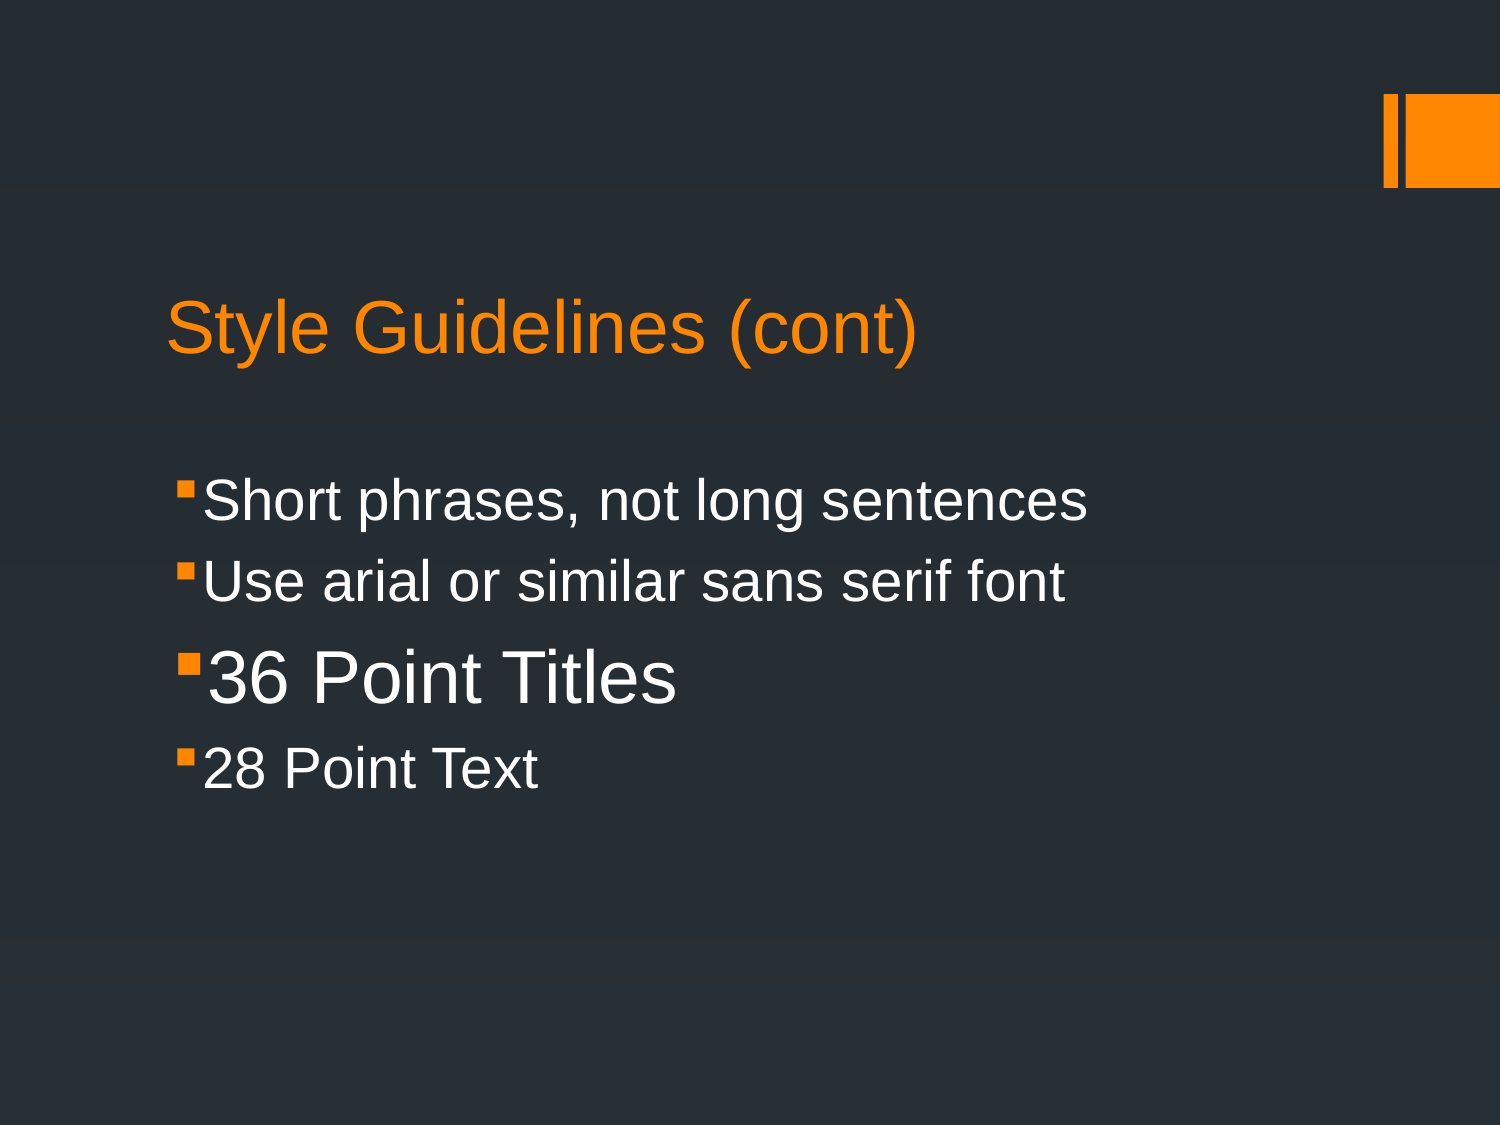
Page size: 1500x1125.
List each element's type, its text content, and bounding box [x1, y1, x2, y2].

list Short phrases, not long sentences Use arial or similar sans serif font 36 Point Titles 28 Point Text [150, 454, 1350, 1035]
title Style Guidelines (cont) [150, 188, 1350, 376]
